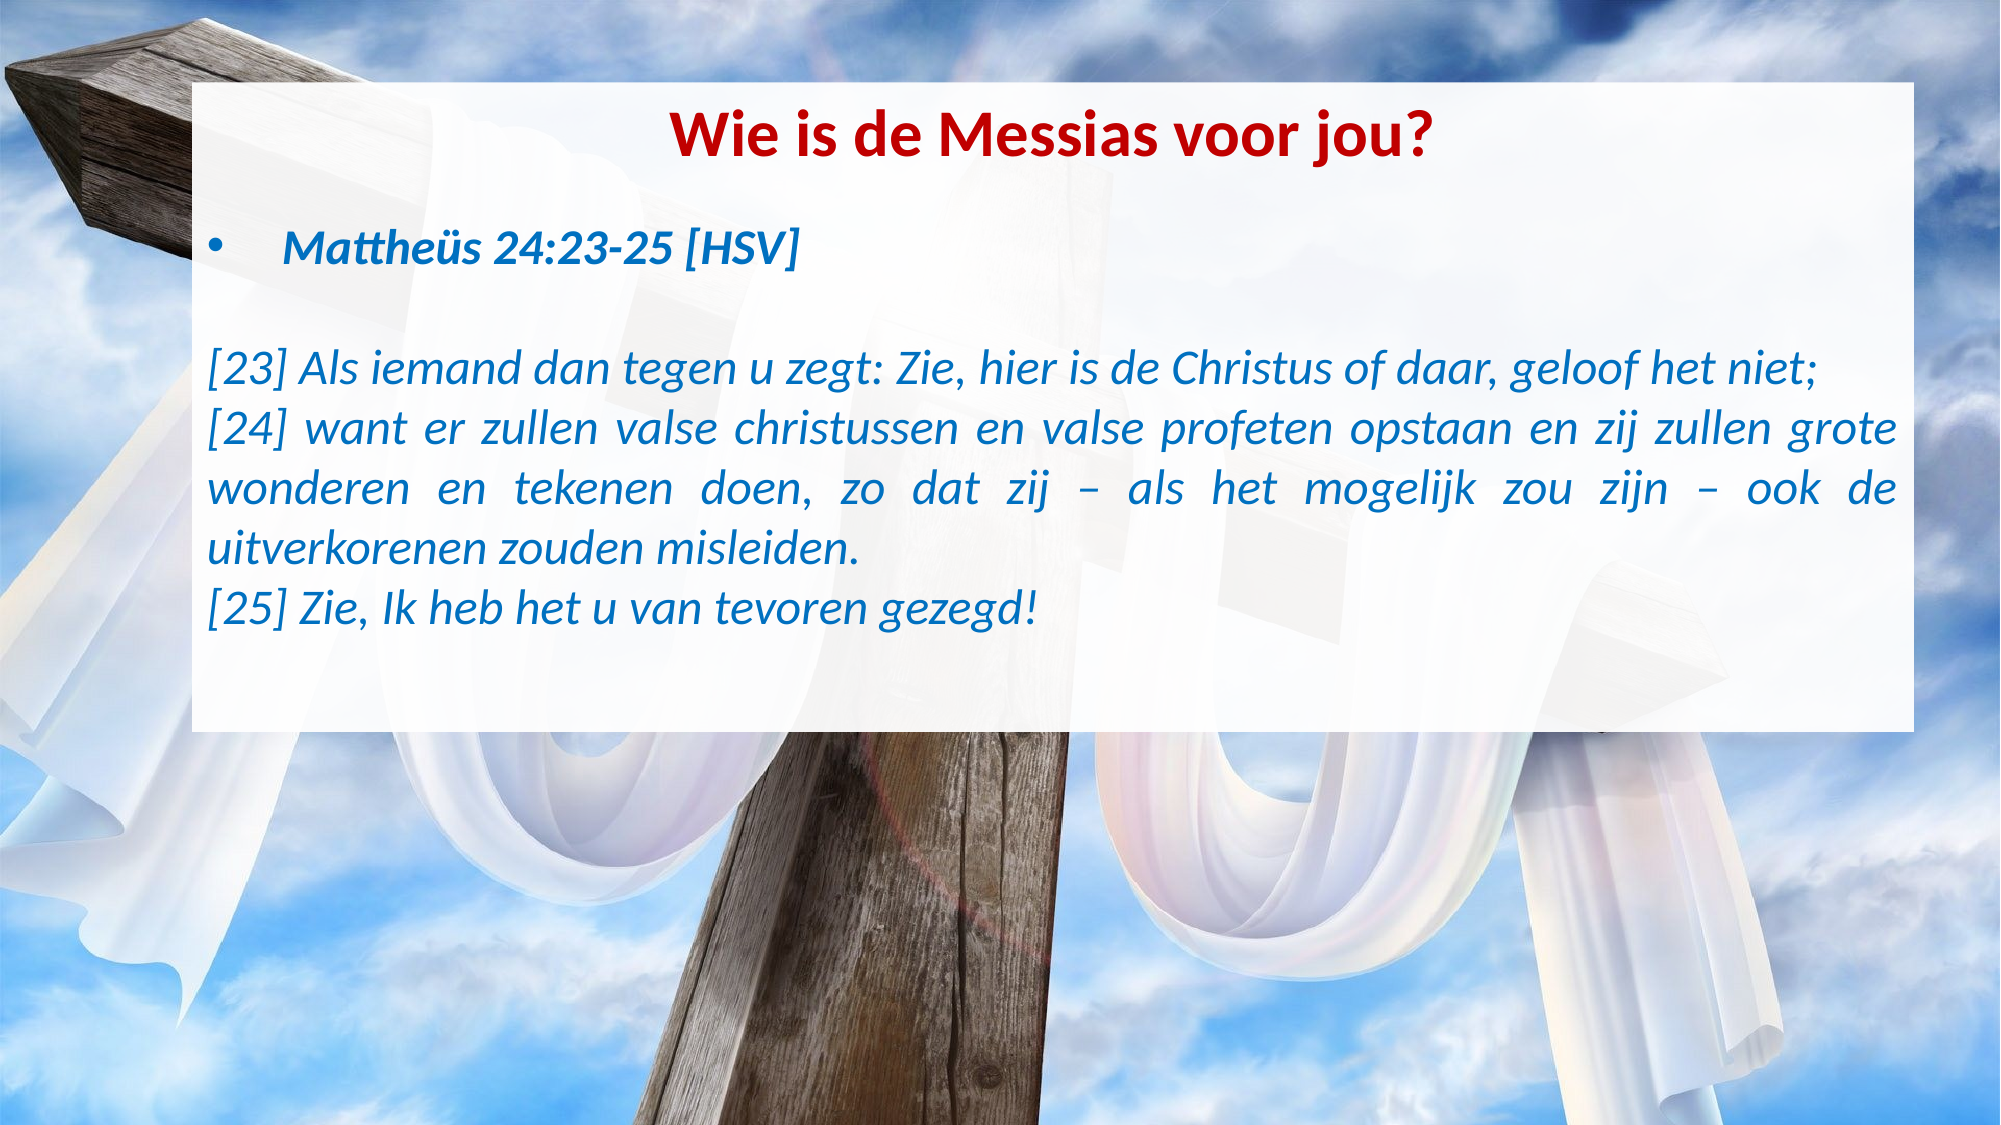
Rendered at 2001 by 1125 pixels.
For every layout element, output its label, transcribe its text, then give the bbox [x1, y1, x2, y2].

picture [0, 0, 2000, 1125]
text_box Wie is de Messias voor jou? Mattheüs 24:23-25 [HSV] [23] Als iemand dan tegen u zegt: Zie, hier is de Christus of daar, geloof het niet; [24] want er zullen valse christussen en valse profeten opstaan en zij zullen grote wonderen en tekenen doen, zo dat zij – als het mogelijk zou zijn – ook de uitverkorenen zouden misleiden. [25] Zie, Ik heb het u van tevoren gezegd! [192, 82, 1914, 732]
